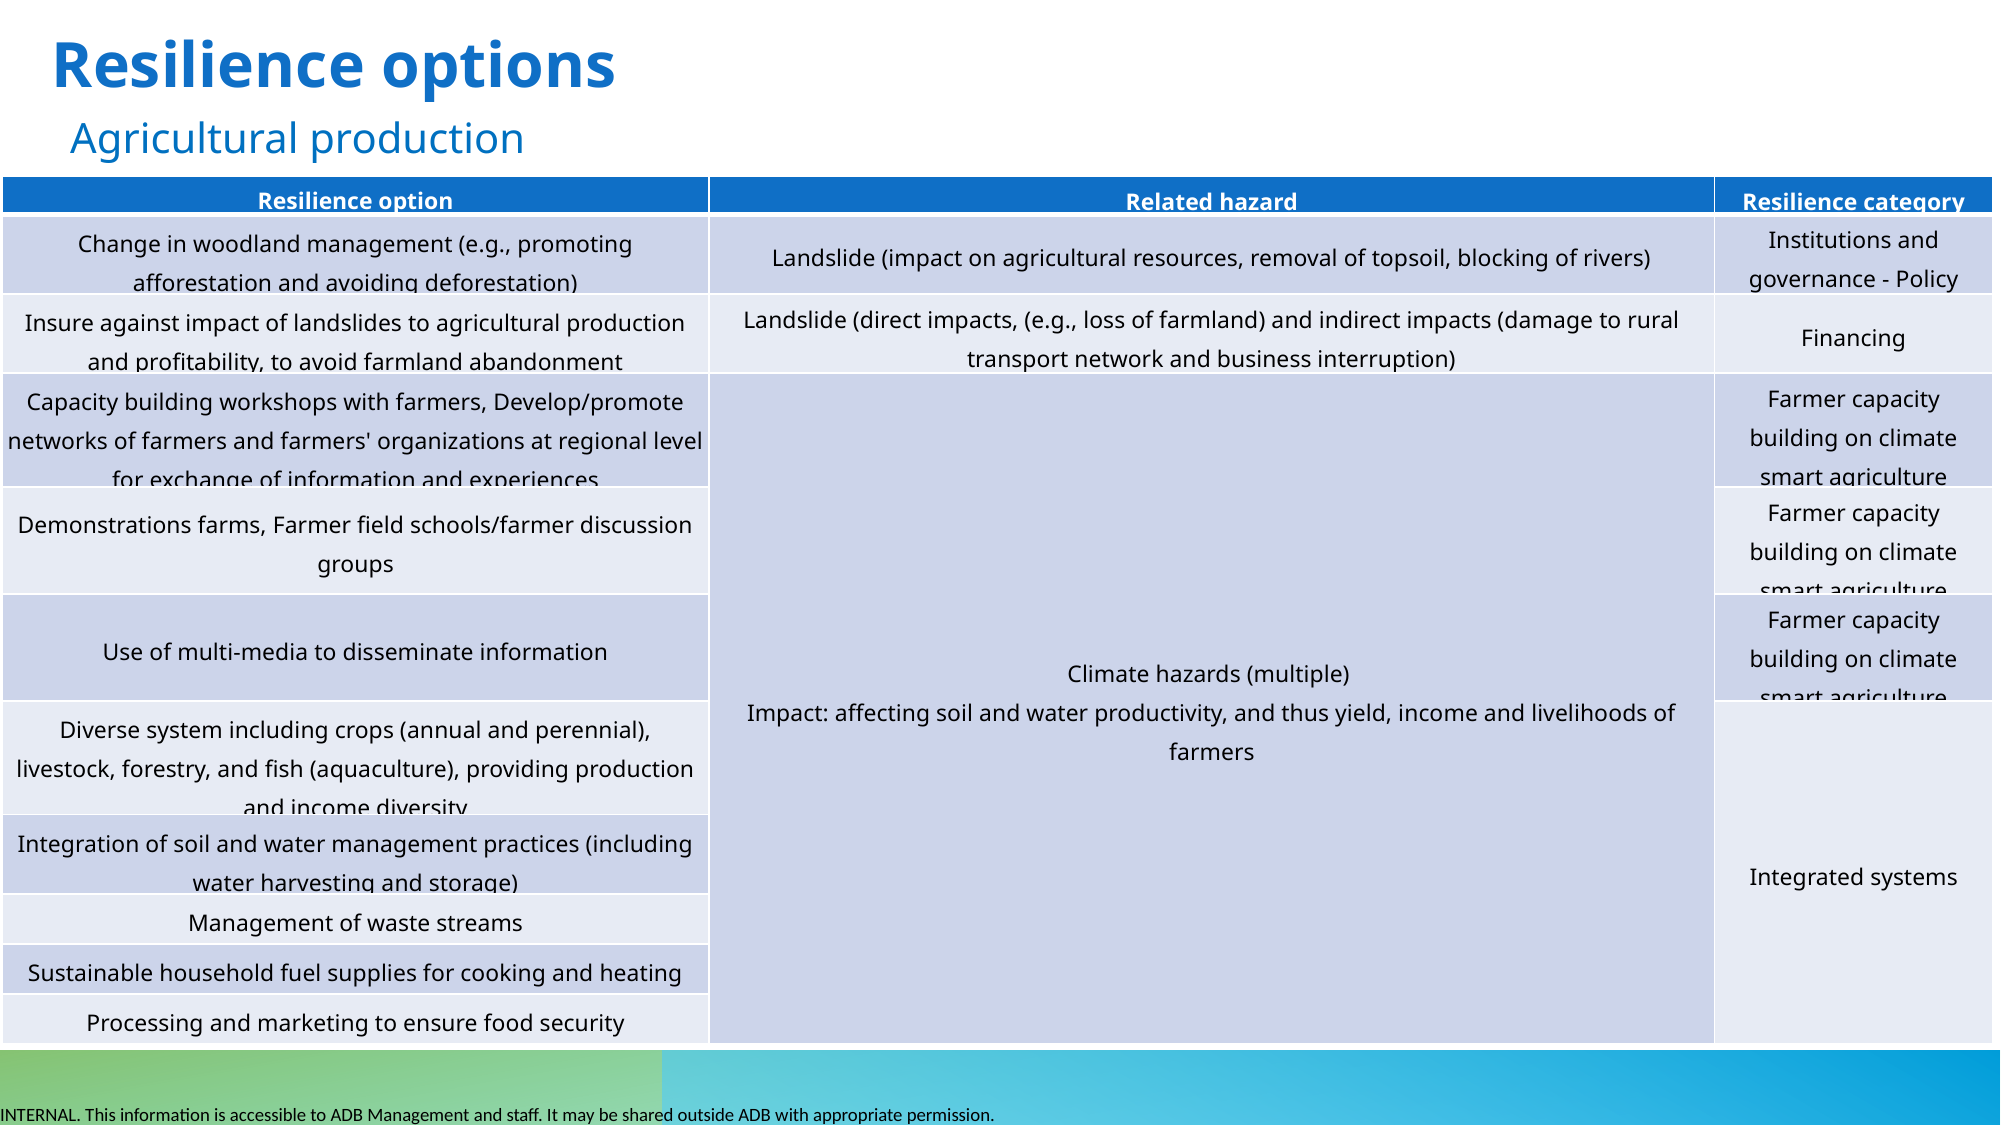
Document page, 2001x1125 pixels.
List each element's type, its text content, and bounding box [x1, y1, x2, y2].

table_cell Capacity building workshops with farmers, Develop/promote networks of farmers and farmers' organizations at regional level for exchange of information and experiences [3, 374, 708, 486]
table_cell Management of waste streams [3, 895, 708, 943]
table_header Resilience category [1715, 177, 1992, 212]
table_header Resilience option [3, 177, 708, 212]
table_cell Climate hazards (multiple) Impact: affecting soil and water productivity, and thus yield, income and livelihoods of farmers [710, 374, 1714, 1043]
table_cell Farmer capacity building on climate smart agriculture [1715, 374, 1992, 486]
table_cell Processing and marketing to ensure food security [3, 995, 708, 1043]
table_cell Integrated systems [1715, 702, 1992, 1043]
table_cell Sustainable household fuel supplies for cooking and heating [3, 945, 708, 993]
table_cell Financing [1715, 295, 1992, 372]
table_cell Use of multi-media to disseminate information [3, 595, 708, 700]
table_cell Diverse system including crops (annual and perennial), livestock, forestry, and fish (aquaculture), providing production and income diversity [3, 702, 708, 814]
text_box Resilience options [37, 17, 1961, 108]
table_cell Landslide (direct impacts, (e.g., loss of farmland) and indirect impacts (damage to rural transport network and business interruption) [710, 295, 1714, 372]
table_cell Integration of soil and water management practices (including water harvesting and storage) [3, 815, 708, 893]
table_cell Demonstrations farms, Farmer field schools/farmer discussion groups [3, 488, 708, 593]
table_header Related hazard [710, 177, 1714, 212]
table_cell Farmer capacity building on climate smart agriculture [1715, 488, 1992, 593]
table_cell Change in woodland management (e.g., promoting afforestation and avoiding deforestation) [3, 217, 708, 293]
table_cell Insure against impact of landslides to agricultural production and profitability, to avoid farmland abandonment [3, 295, 708, 372]
table_cell Landslide (impact on agricultural resources, removal of topsoil, blocking of rivers) [710, 217, 1714, 293]
table_cell Institutions and governance - Policy [1715, 217, 1992, 293]
table_cell Farmer capacity building on climate smart agriculture [1715, 595, 1992, 700]
text_box Agricultural production [55, 104, 1464, 170]
